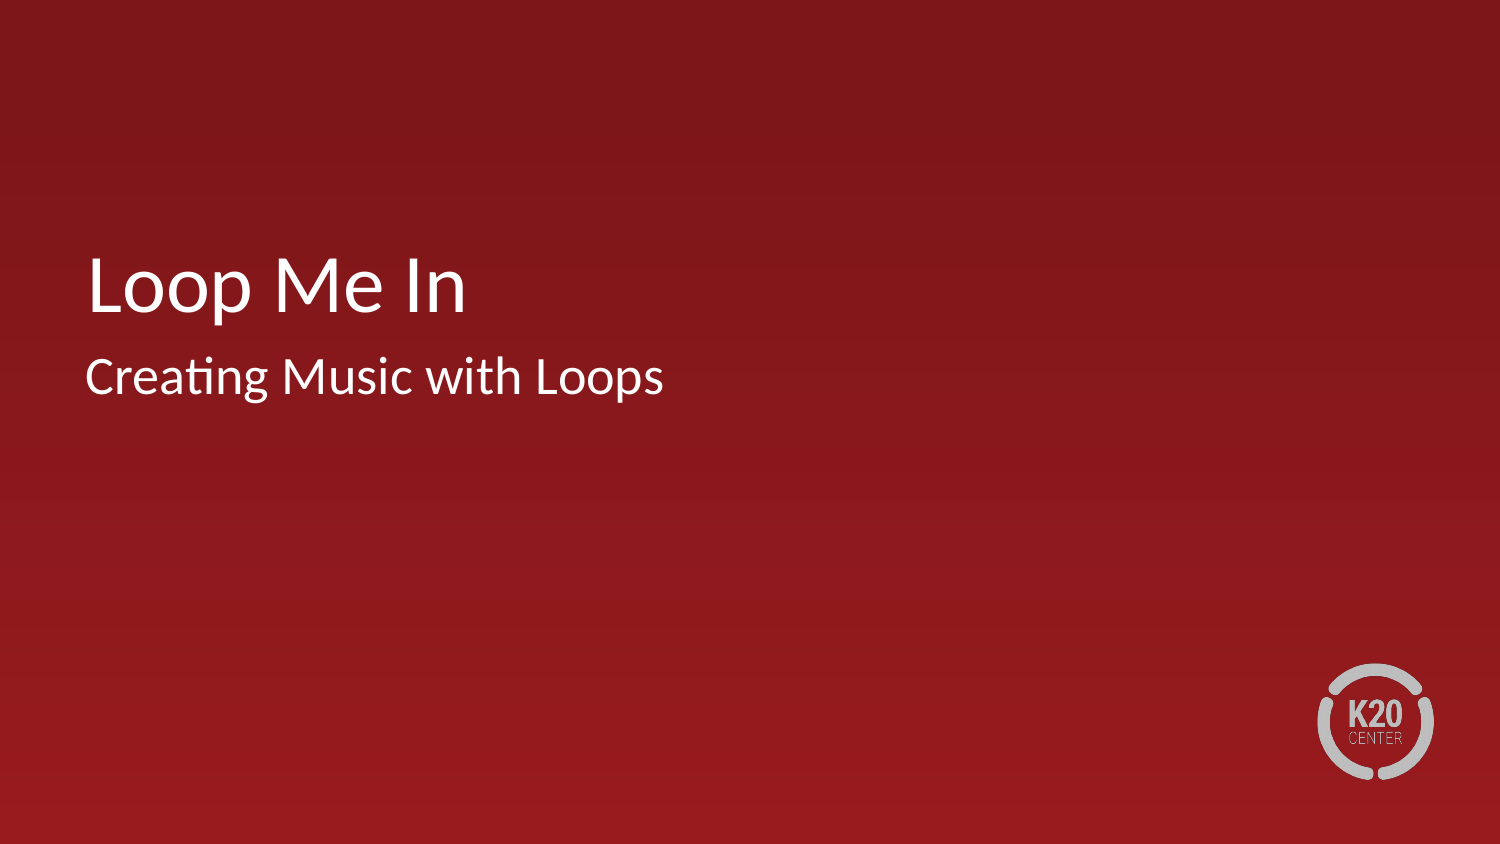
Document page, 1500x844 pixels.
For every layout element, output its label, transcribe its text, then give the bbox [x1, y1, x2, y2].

list Creating Music with Loops [41, 332, 883, 519]
picture [1300, 646, 1451, 797]
title Loop Me In [86, 161, 1362, 330]
